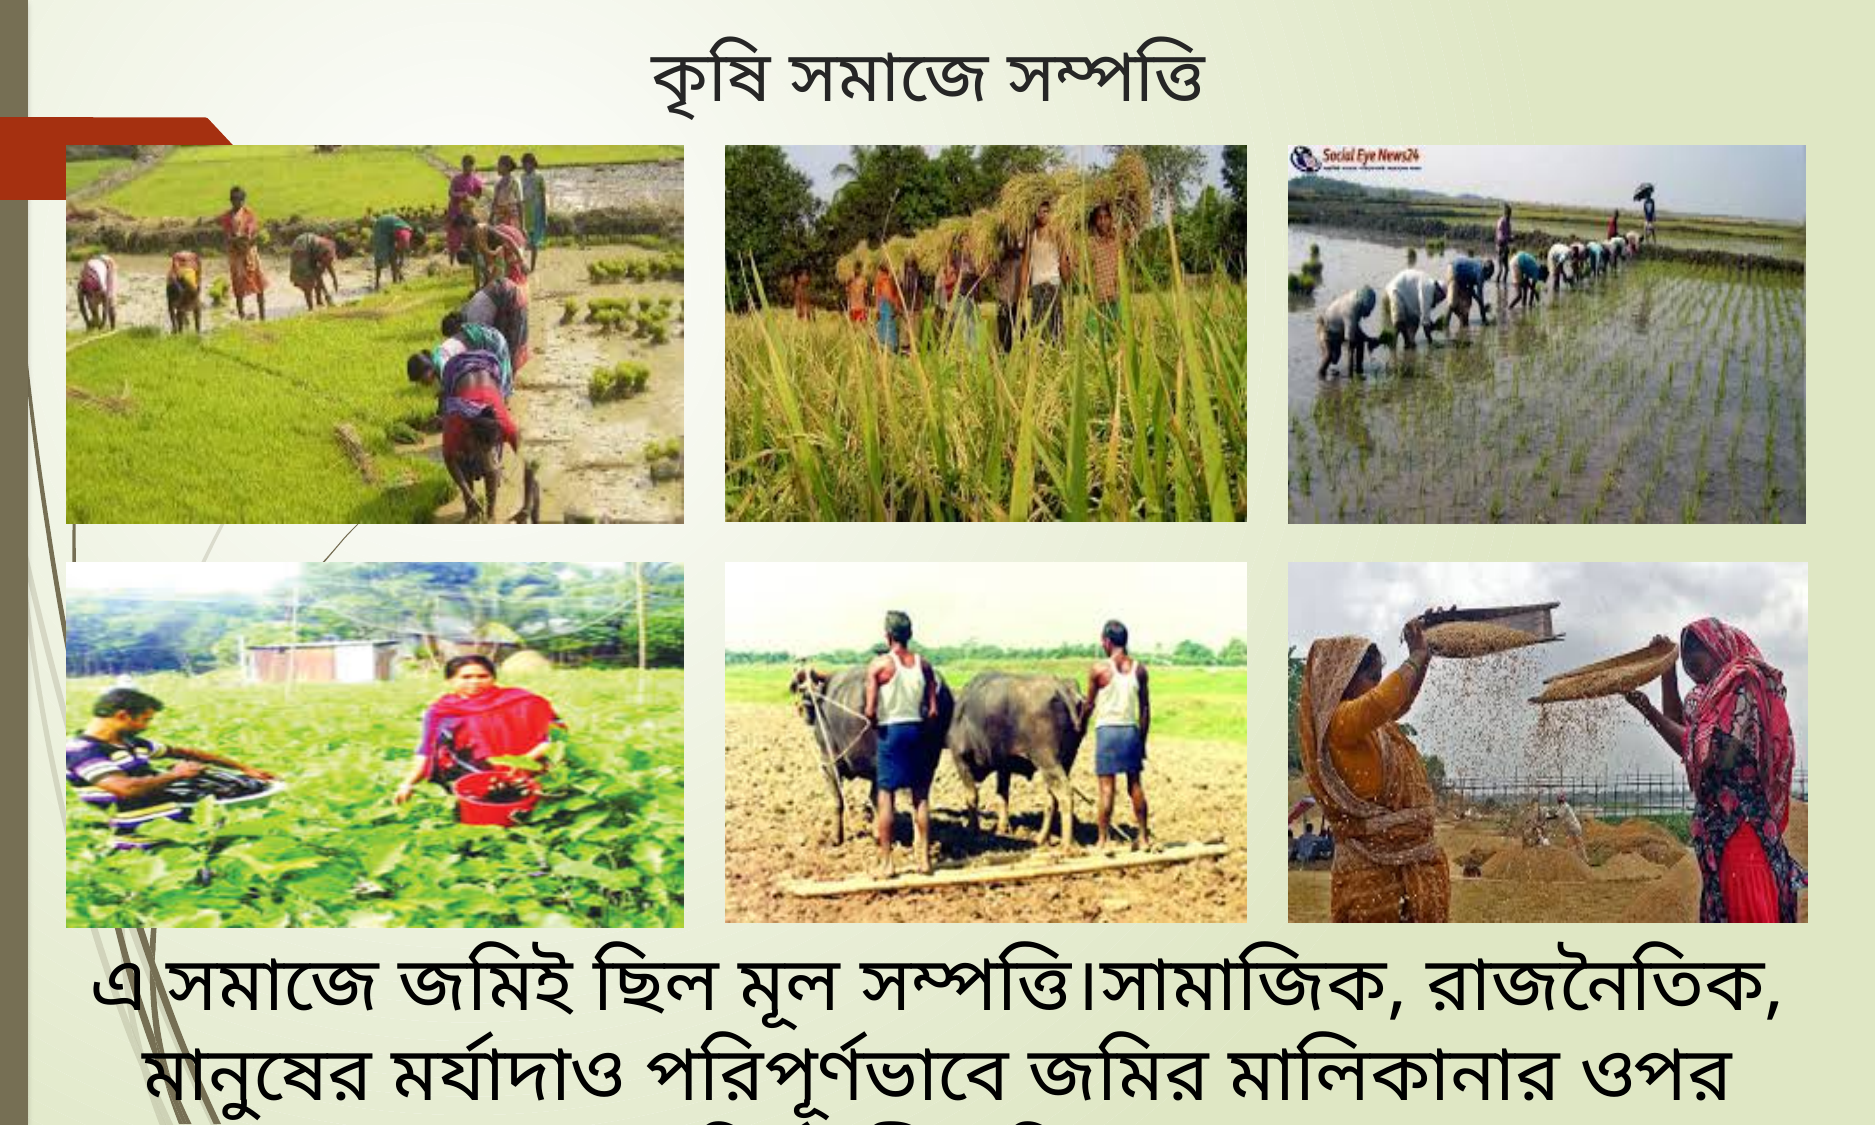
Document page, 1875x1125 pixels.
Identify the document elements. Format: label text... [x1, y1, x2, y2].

picture [1288, 562, 1809, 923]
picture [724, 562, 1247, 923]
title কৃষি সমাজে সম্পত্তি [113, 24, 1762, 132]
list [66, 145, 684, 524]
picture [66, 562, 684, 929]
picture [724, 145, 1247, 522]
text_box এ সমাজে জমিই ছিল মূল সম্পত্তি।সামাজিক, রাজনৈতিক, মানুষের মর্যাদাও পরিপূর্ণভাবে জমির মালিকানার ওপর নির্ভরশীল ছিল। [37, 928, 1838, 1125]
picture [1288, 145, 1806, 524]
